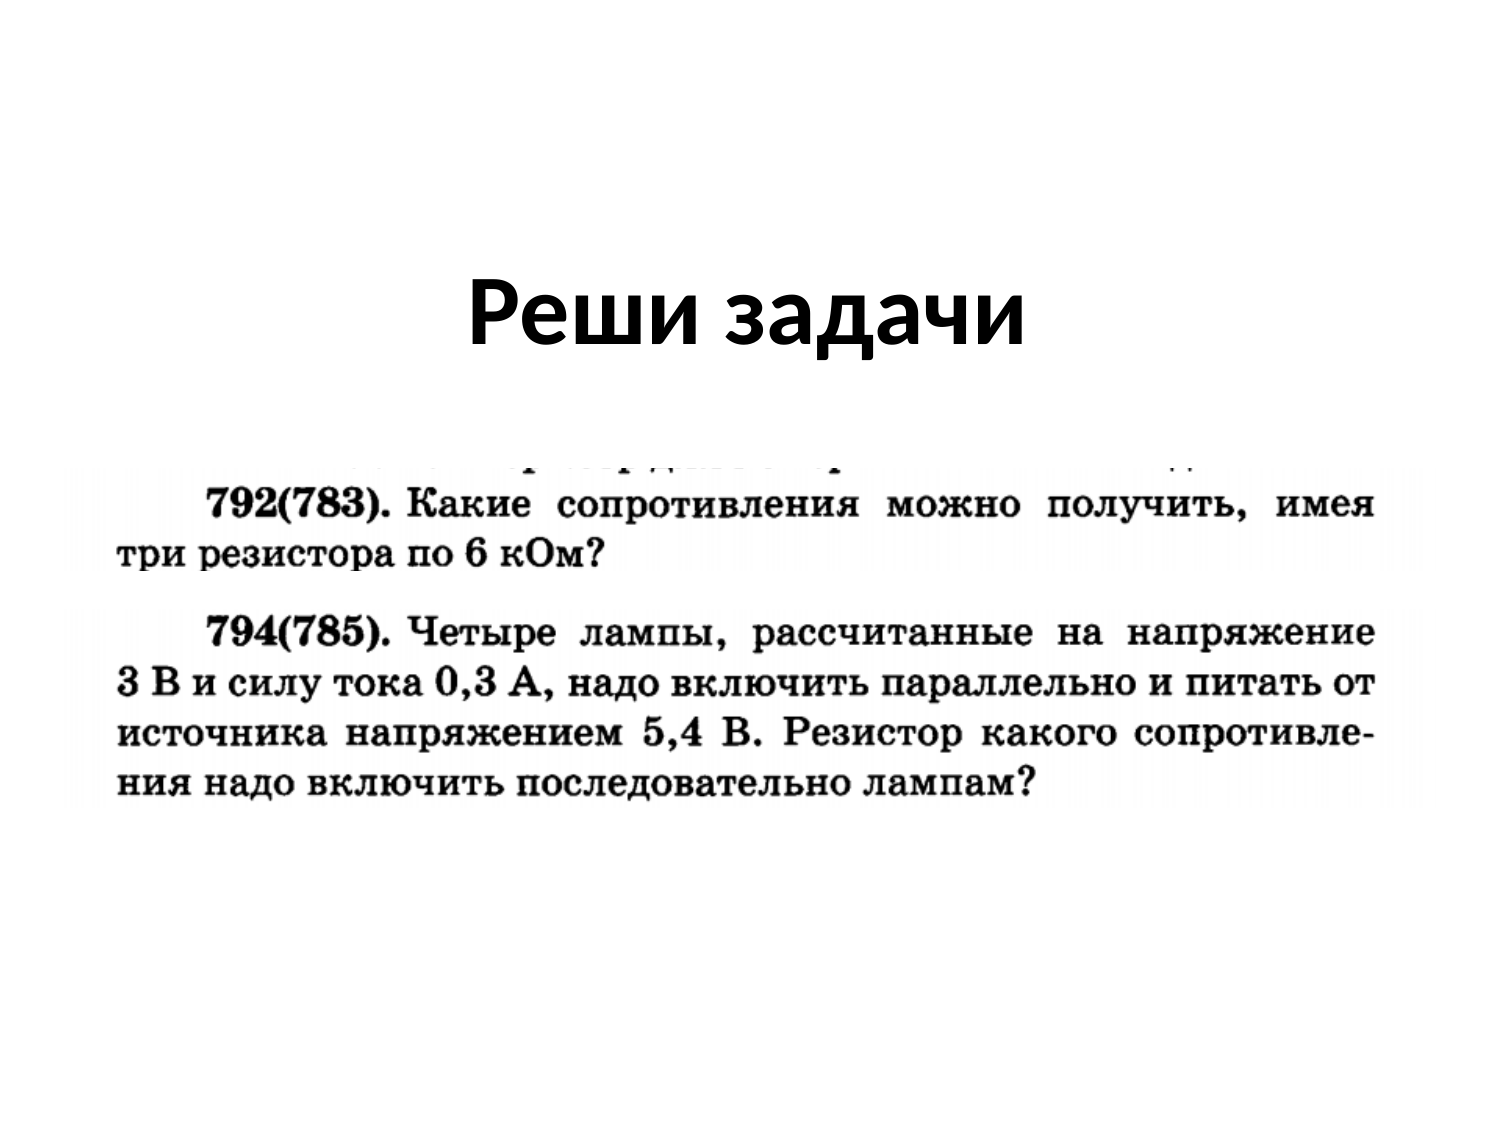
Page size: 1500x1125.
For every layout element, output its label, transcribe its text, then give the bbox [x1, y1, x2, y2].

picture [52, 467, 1436, 571]
picture [52, 609, 1436, 808]
text_box Реши задачи [452, 237, 1044, 372]
